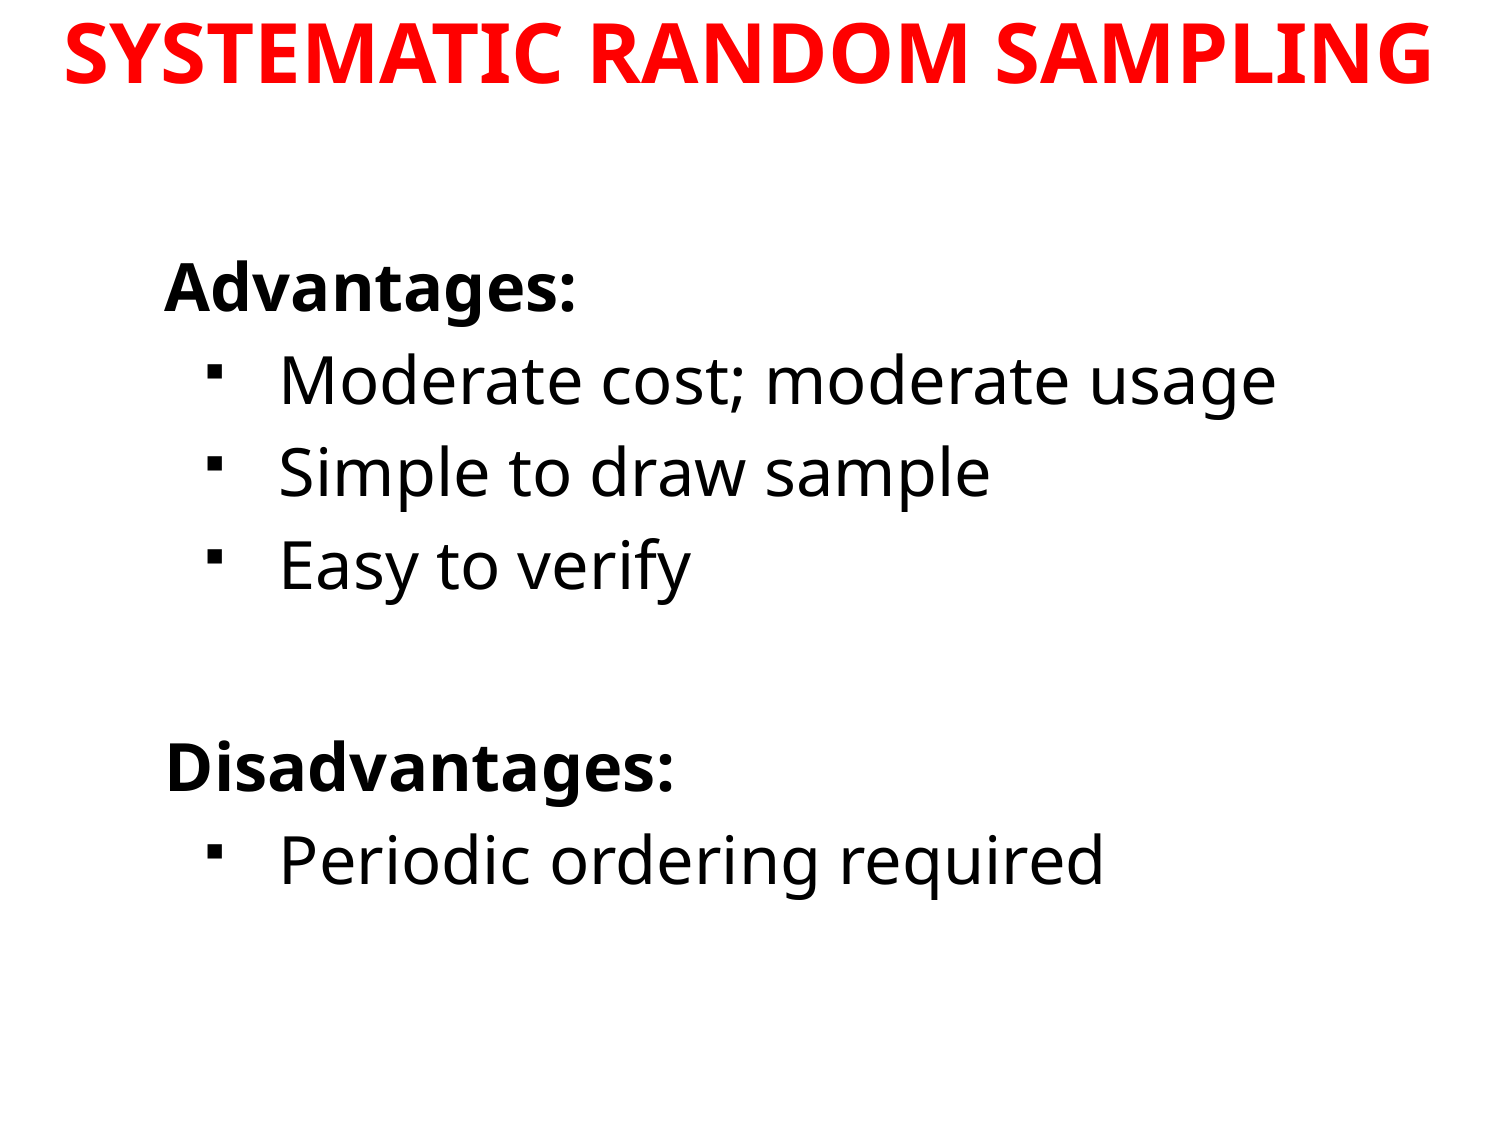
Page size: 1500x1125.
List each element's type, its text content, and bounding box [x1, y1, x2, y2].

list Advantages: Moderate cost; moderate usage Simple to draw sample Easy to verify Disadvantages: Periodic ordering required [150, 237, 1338, 1033]
title SYSTEMATIC RANDOM SAMPLING [0, 0, 1500, 100]
